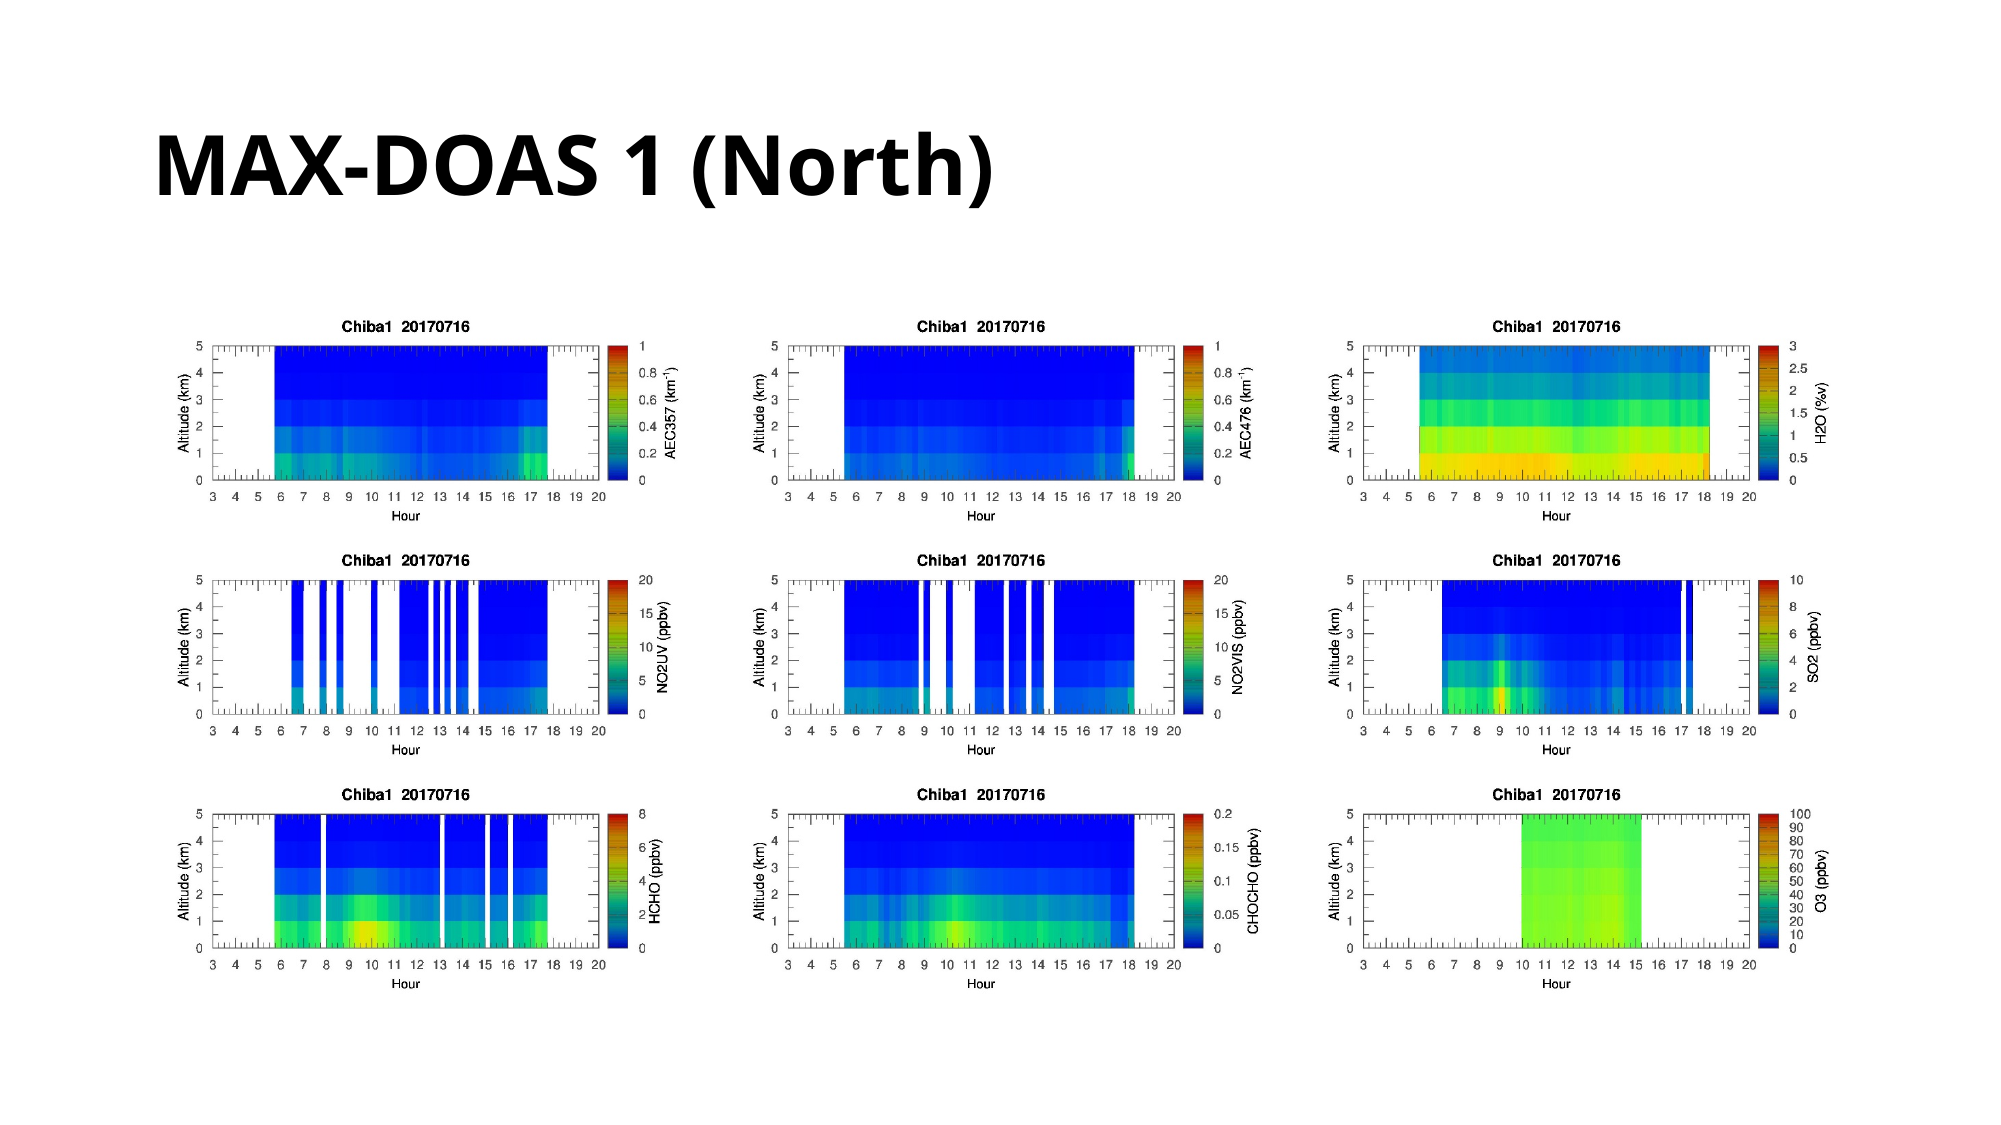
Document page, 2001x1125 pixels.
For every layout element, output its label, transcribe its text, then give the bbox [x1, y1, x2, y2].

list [137, 305, 1863, 1007]
title MAX-DOAS 1 (North) [137, 59, 1863, 278]
